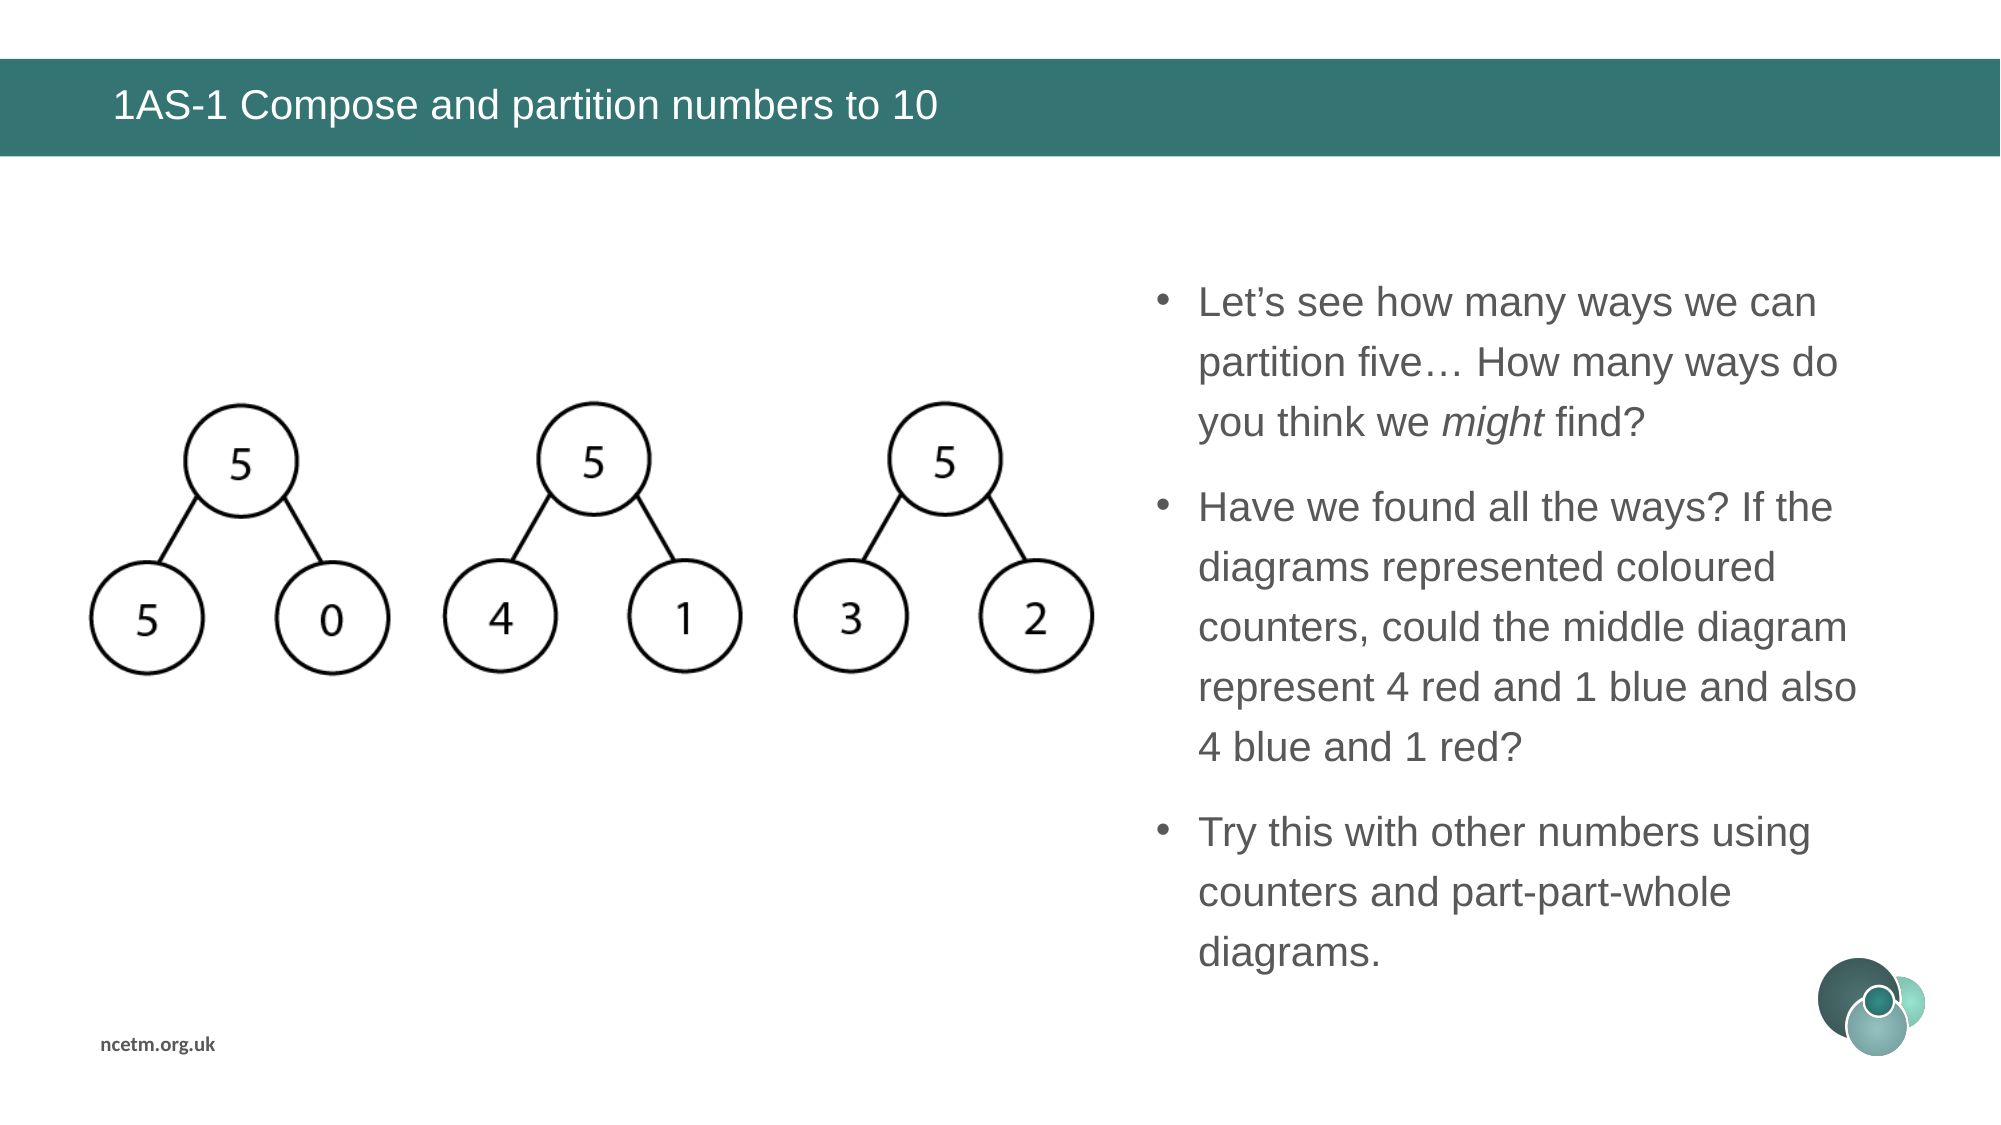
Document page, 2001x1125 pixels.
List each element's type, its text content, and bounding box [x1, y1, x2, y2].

picture [59, 387, 416, 699]
text_box Let’s see how many ways we can partition five… How many ways do you think we might find? Have we found all the ways? If the diagrams represented coloured counters, could the middle diagram represent 4 red and 1 blue and also 4 blue and 1 red? Try this with other numbers using counters and part-part-whole diagrams. [1141, 257, 1898, 930]
title 1AS-1 Compose and partition numbers to 10 [97, 76, 1945, 147]
picture [1818, 958, 1925, 1056]
picture [426, 385, 760, 697]
picture [770, 385, 1117, 697]
